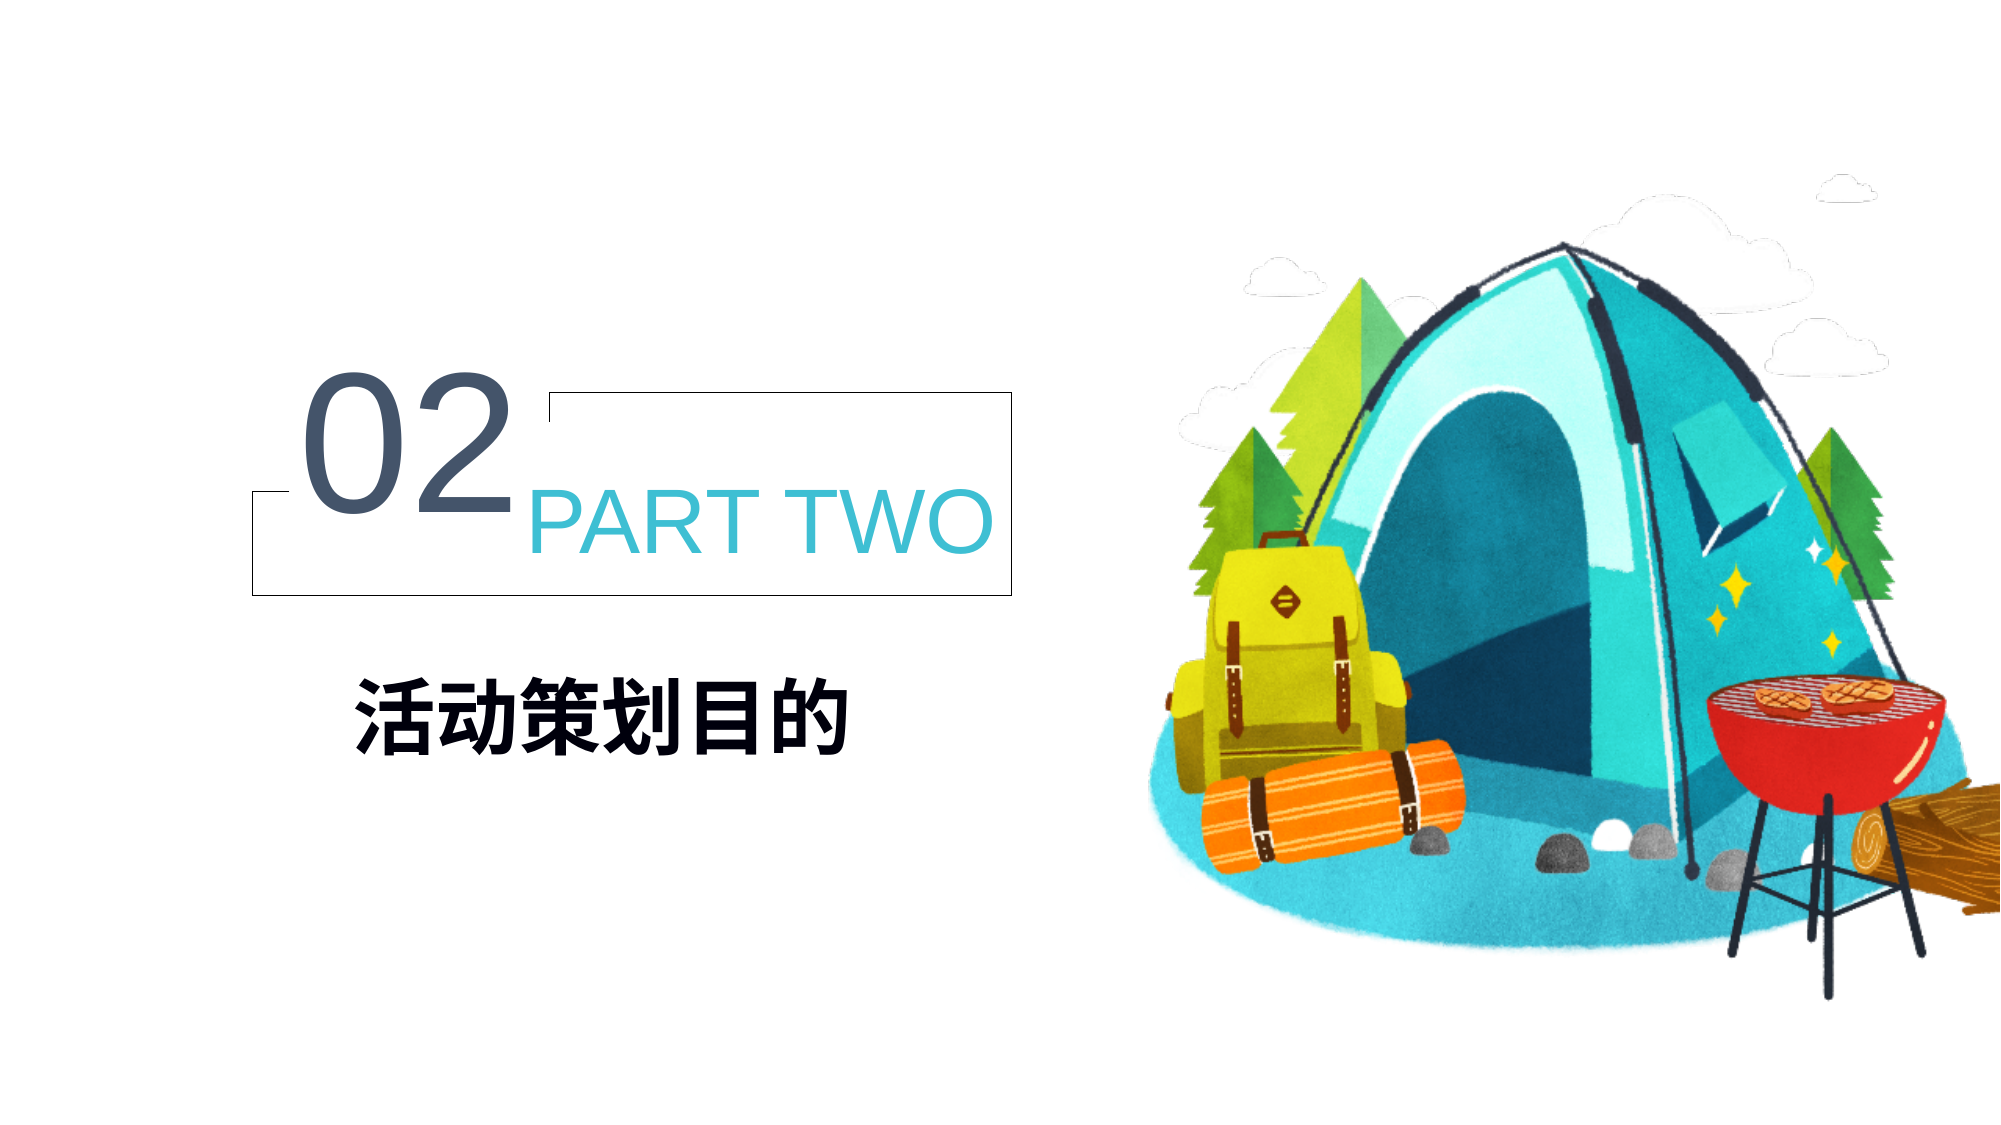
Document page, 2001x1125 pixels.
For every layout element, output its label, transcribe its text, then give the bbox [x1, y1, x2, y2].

text_box 活动策划目的 [337, 608, 1105, 774]
picture [1105, 5, 2000, 1014]
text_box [234, 304, 1043, 596]
